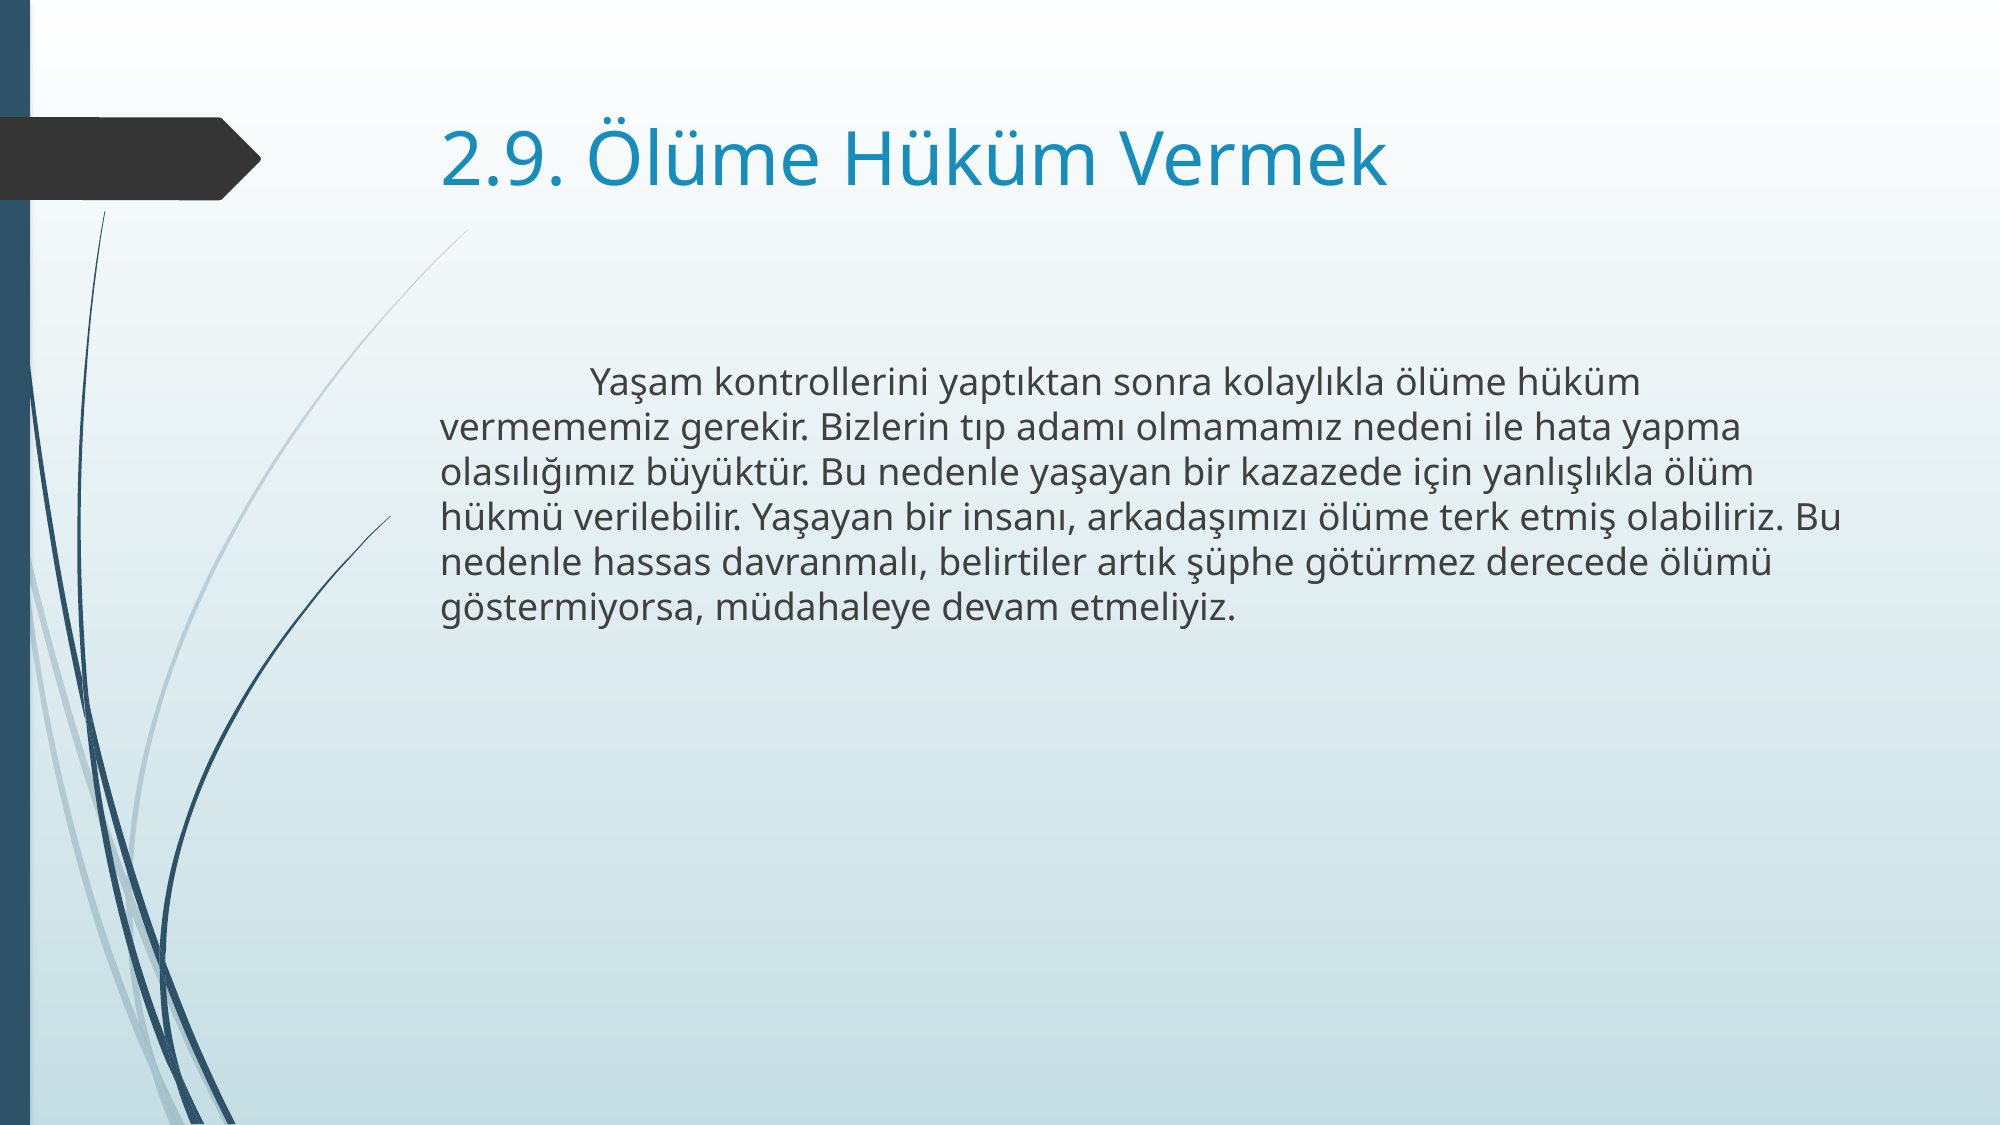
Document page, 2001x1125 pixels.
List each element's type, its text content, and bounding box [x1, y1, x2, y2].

title 2.9. Ölüme Hüküm Vermek [425, 102, 1888, 313]
list Yaşam kontrollerini yaptıktan sonra kolaylıkla ölüme hüküm vermememiz gerekir. Bizlerin tıp adamı olmamamız nedeni ile hata yapma olasılığımız büyüktür. Bu nedenle yaşayan bir kazazede için yanlışlıkla ölüm hükmü verilebilir. Yaşayan bir insanı, arkadaşımızı ölüme terk etmiş olabiliriz. Bu nedenle hassas davranmalı, belirtiler artık şüphe götürmez derecede ölümü göstermiyorsa, müdahaleye devam etmeliyiz. [424, 350, 1888, 970]
